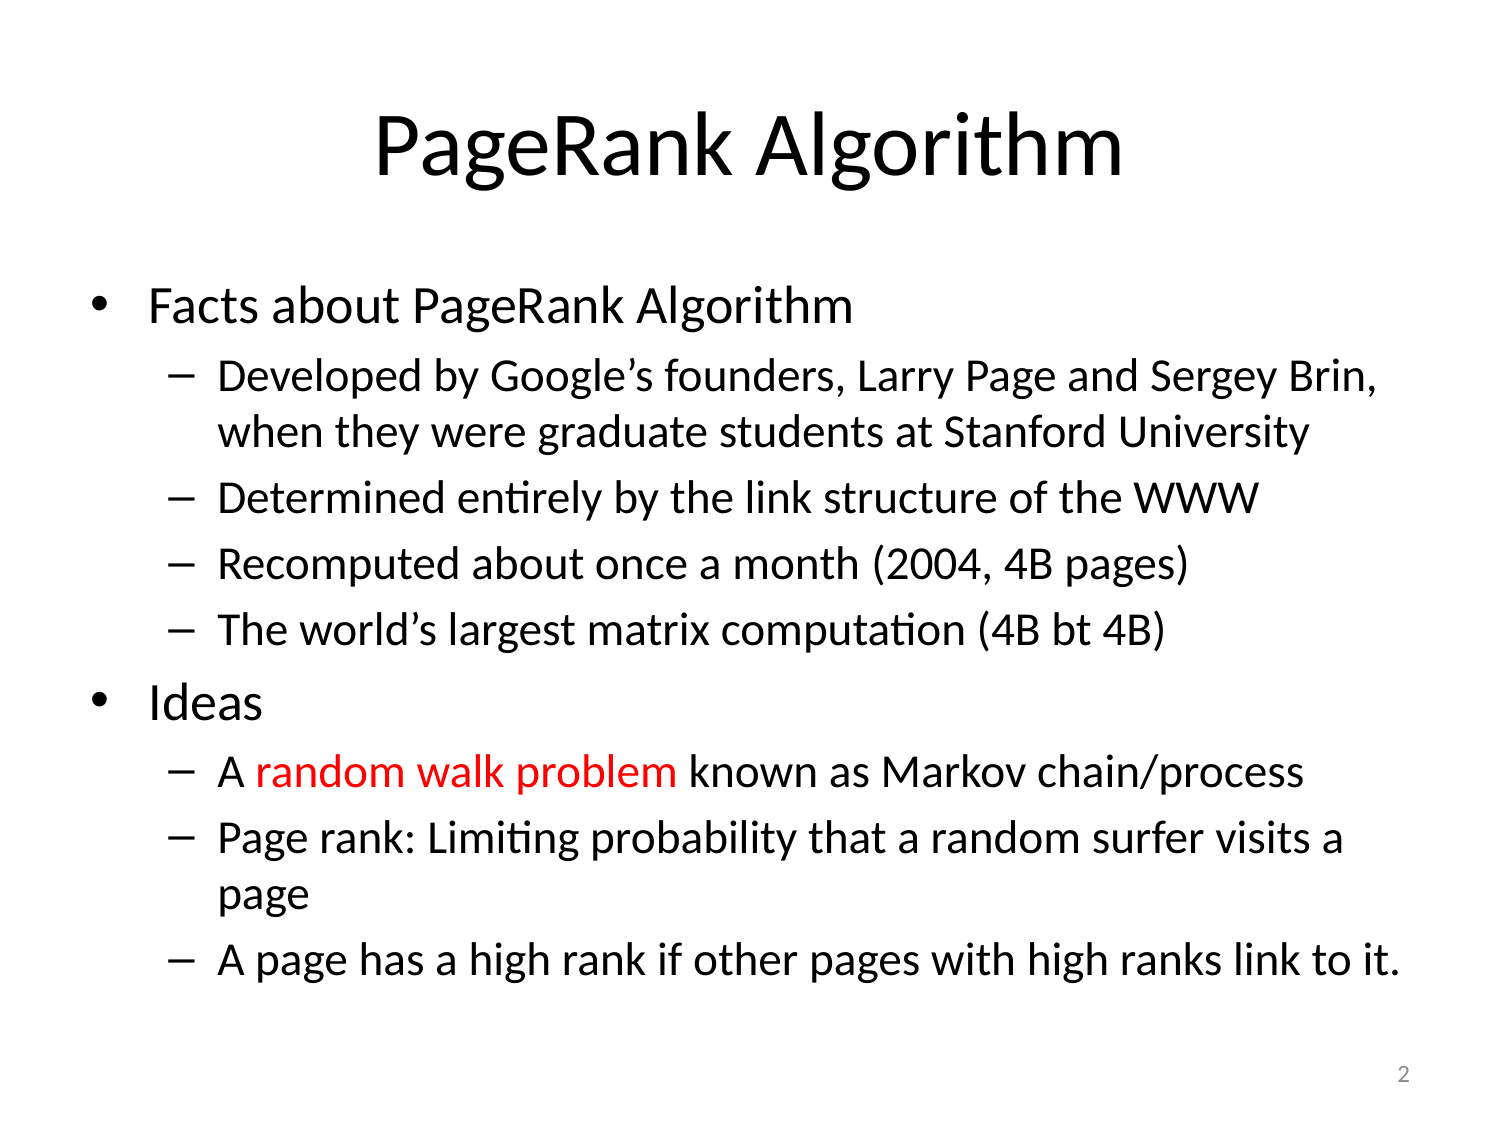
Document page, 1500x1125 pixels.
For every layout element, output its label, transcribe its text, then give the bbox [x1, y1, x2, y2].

slide_number 2 [1074, 1042, 1425, 1103]
title PageRank Algorithm [75, 45, 1425, 233]
list Facts about PageRank Algorithm Developed by Google’s founders, Larry Page and Sergey Brin, when they were graduate students at Stanford University Determined entirely by the link structure of the WWW Recomputed about once a month (2004, 4B pages) The world’s largest matrix computation (4B bt 4B) Ideas A random walk problem known as Markov chain/process Page rank: Limiting probability that a random surfer visits a page A page has a high rank if other pages with high ranks link to it. [75, 262, 1425, 1005]
